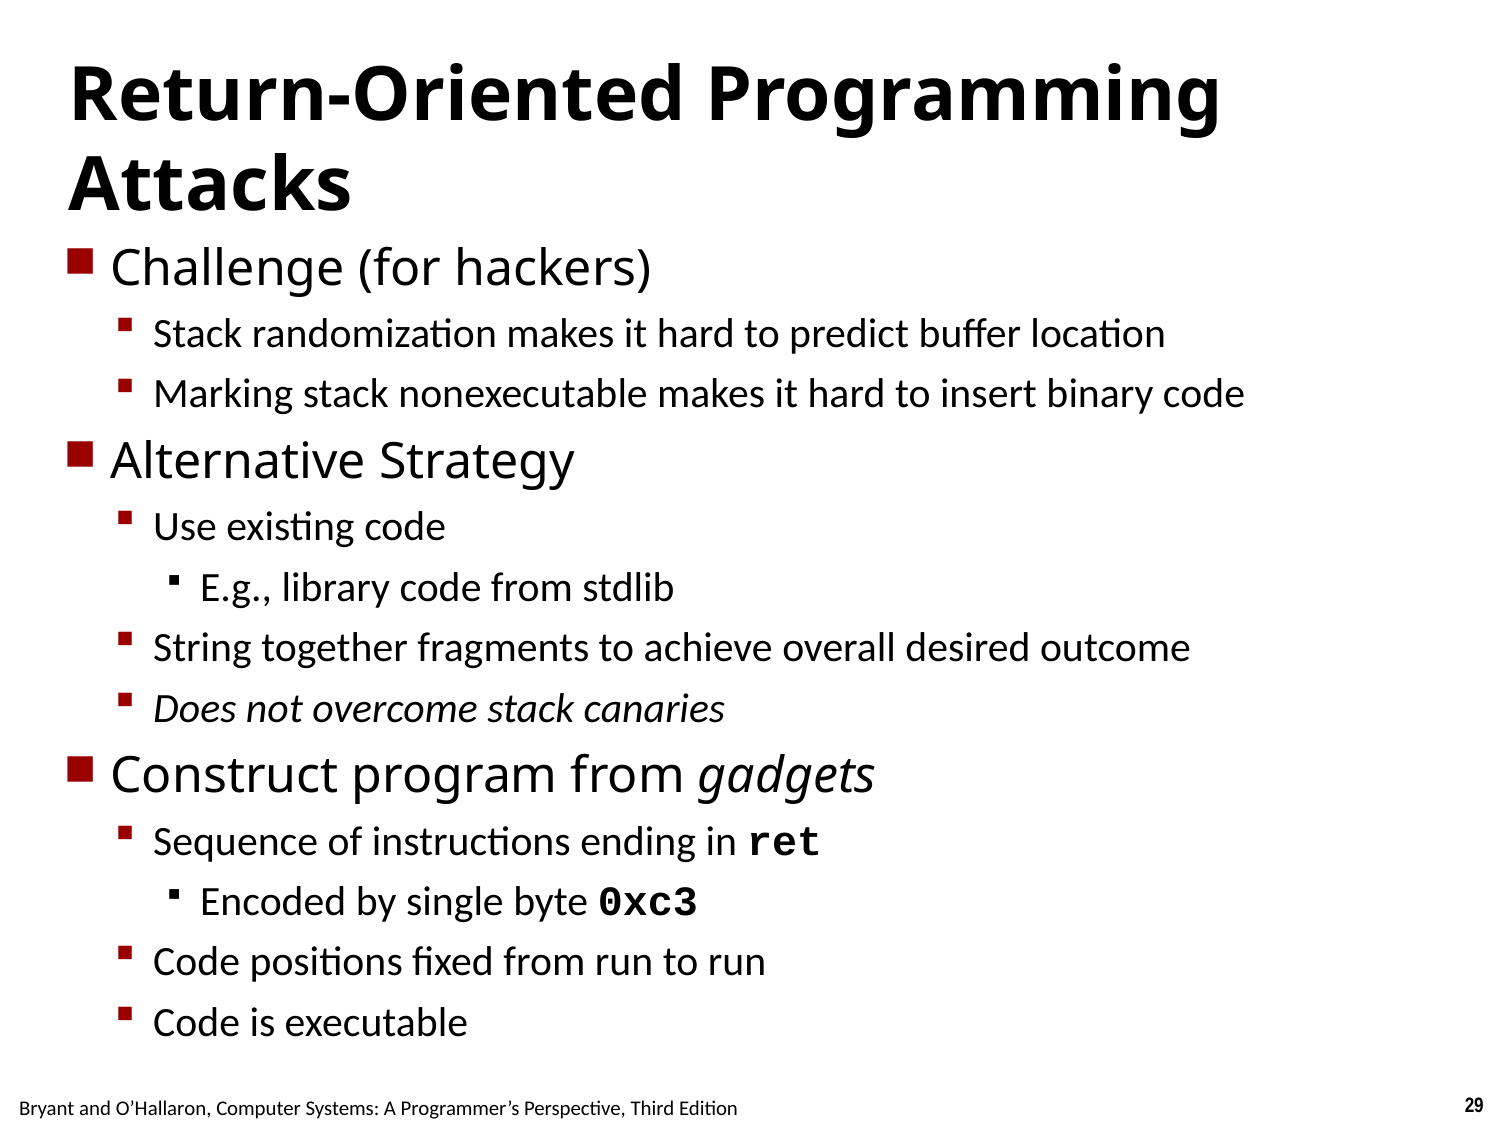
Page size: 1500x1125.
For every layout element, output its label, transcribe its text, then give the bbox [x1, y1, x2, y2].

list Challenge (for hackers) Stack randomization makes it hard to predict buffer location Marking stack nonexecutable makes it hard to insert binary code Alternative Strategy Use existing code E.g., library code from stdlib String together fragments to achieve overall desired outcome Does not overcome stack canaries Construct program from gadgets Sequence of instructions ending in ret Encoded by single byte 0xc3 Code positions fixed from run to run Code is executable [62, 228, 1438, 1122]
title Return-Oriented Programming Attacks [62, 41, 1438, 228]
